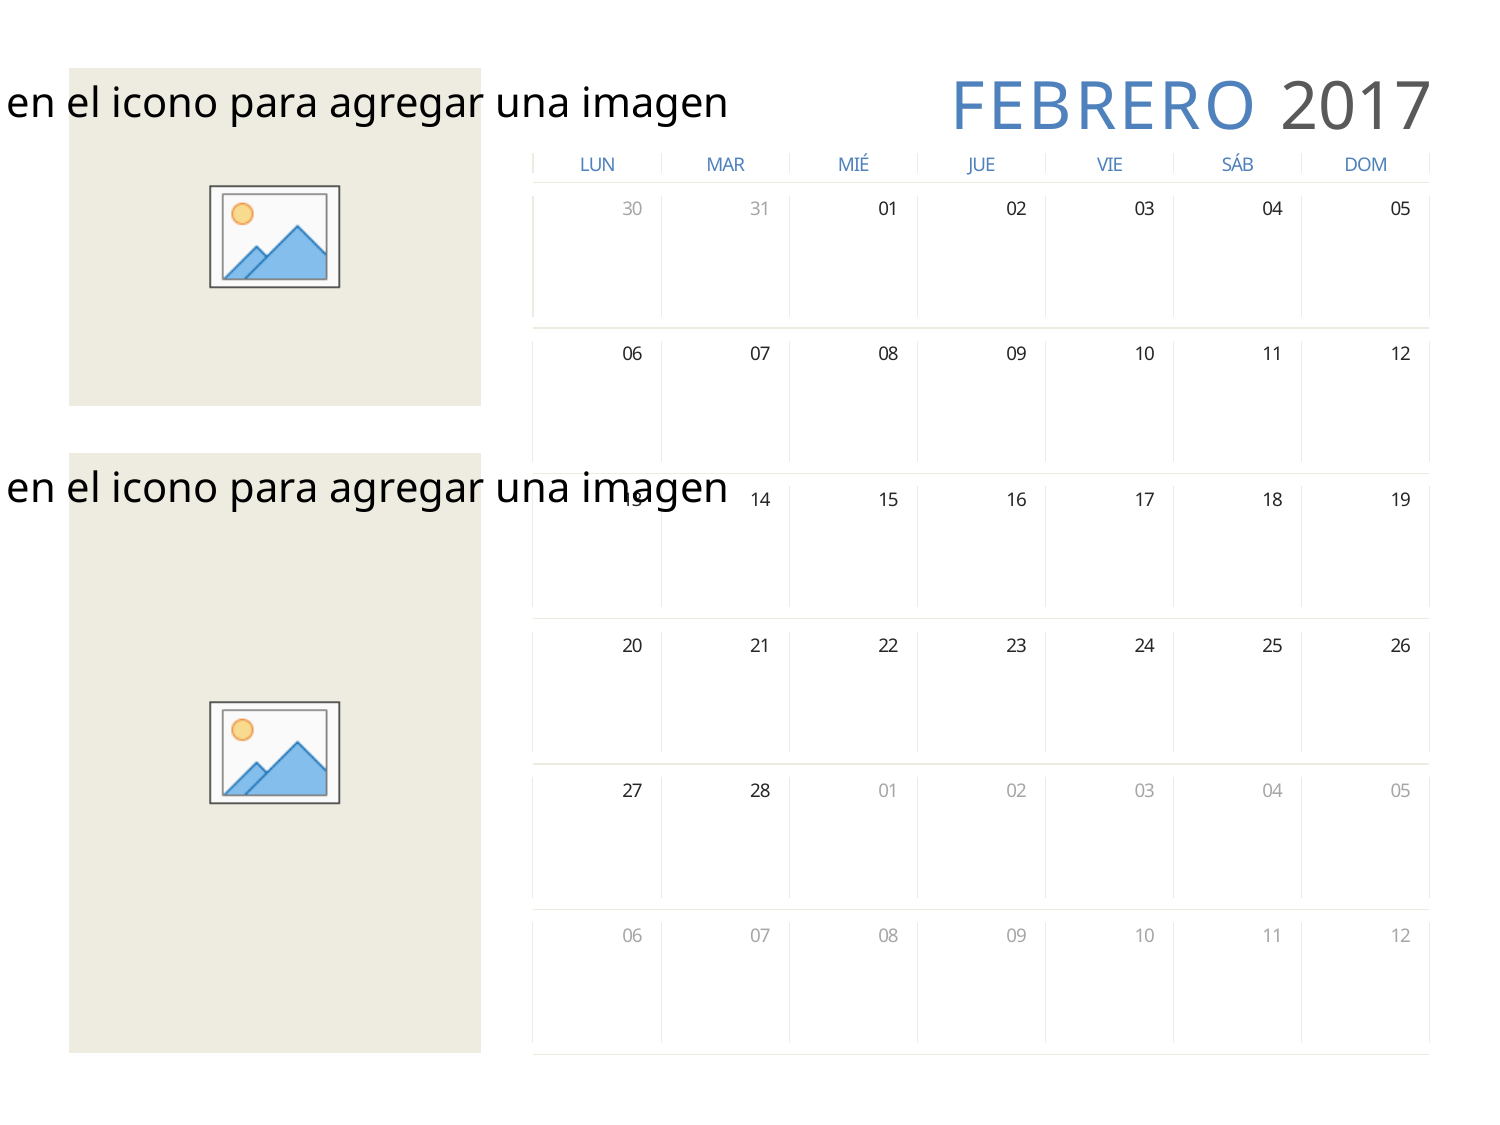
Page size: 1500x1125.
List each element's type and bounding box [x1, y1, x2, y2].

picture [68, 68, 482, 406]
picture [68, 453, 482, 1054]
